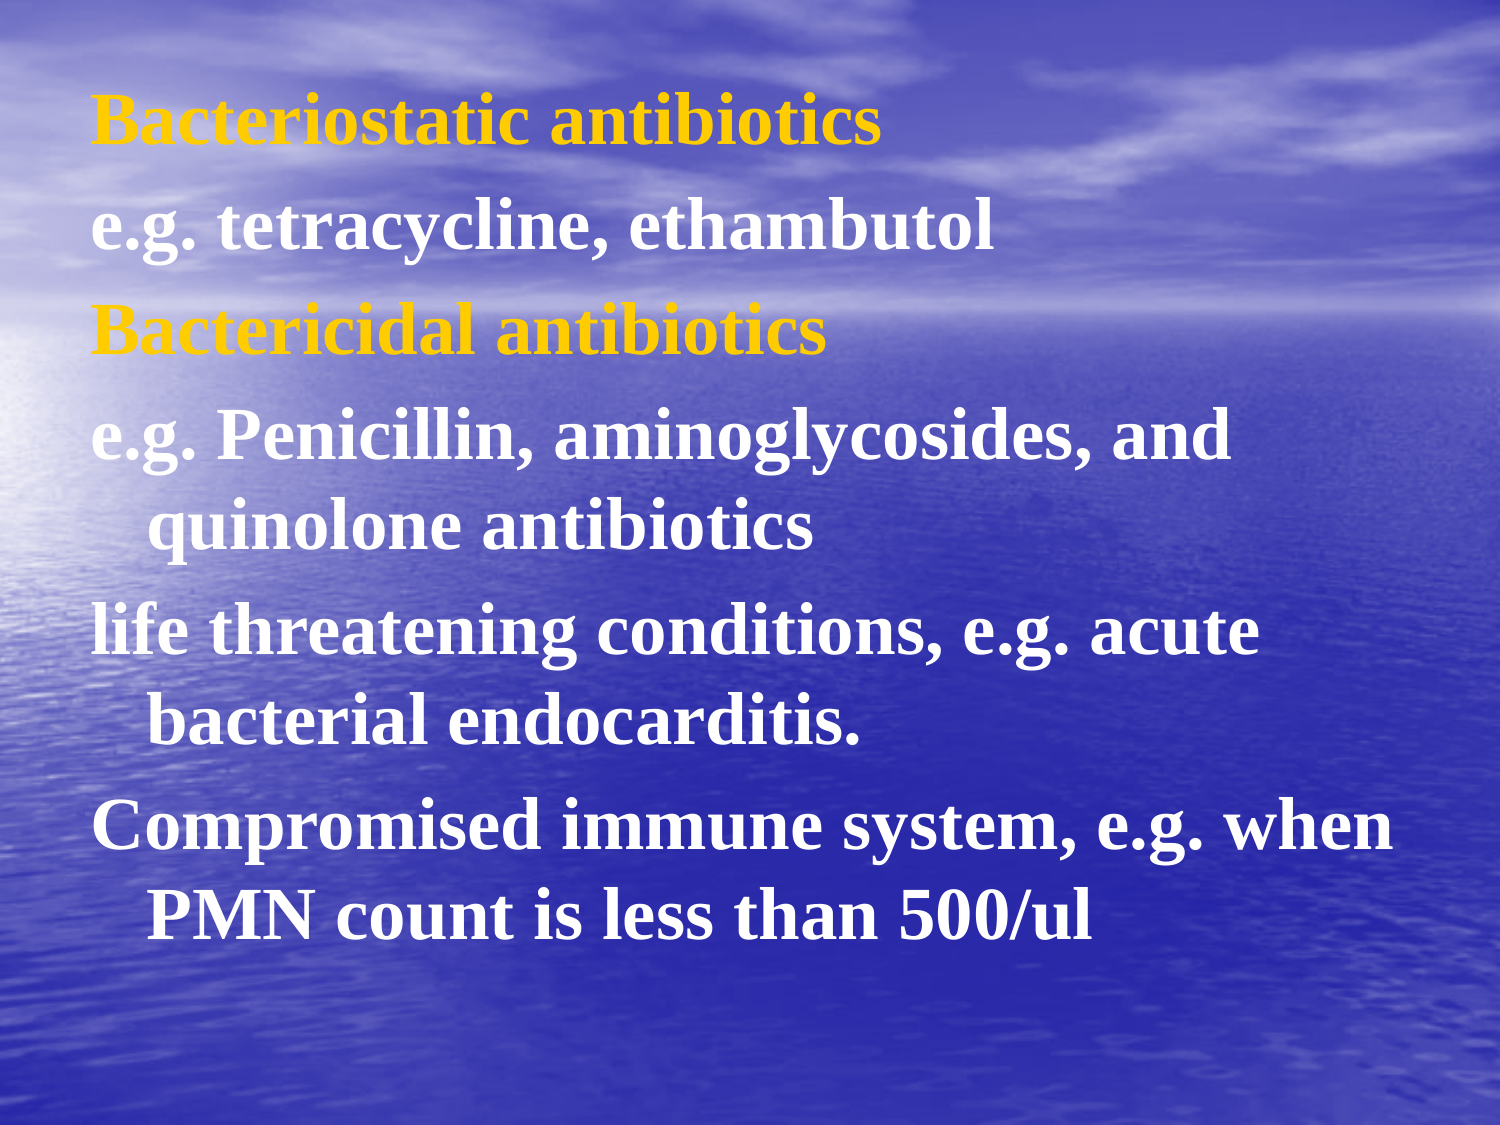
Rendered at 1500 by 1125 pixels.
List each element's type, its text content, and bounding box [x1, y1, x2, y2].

list Bacteriostatic antibiotics e.g. tetracycline, ethambutol Bactericidal antibiotics e.g. Penicillin, aminoglycosides, and quinolone antibiotics life threatening conditions, e.g. acute bacterial endocarditis. Compromised immune system, e.g. when PMN count is less than 500/ul [74, 62, 1426, 988]
